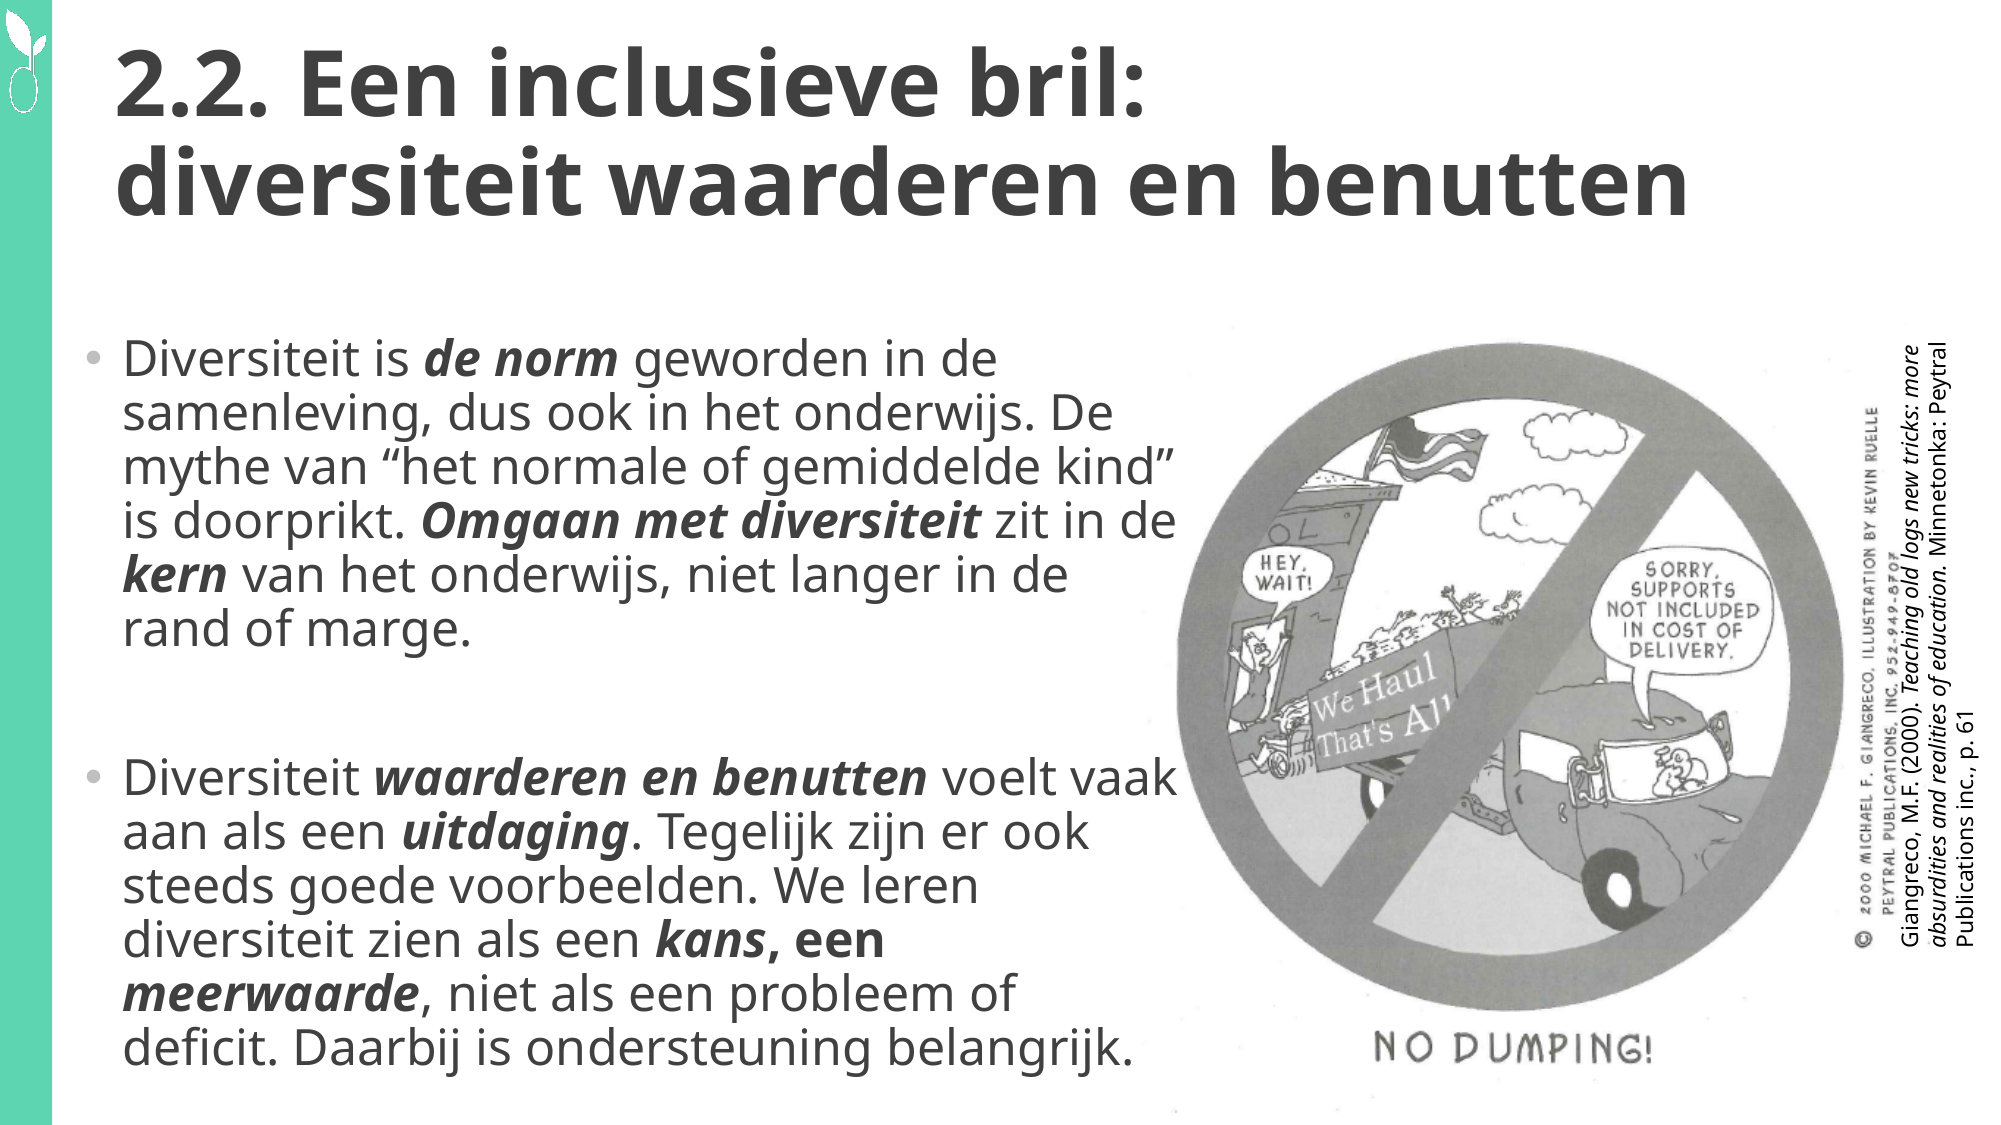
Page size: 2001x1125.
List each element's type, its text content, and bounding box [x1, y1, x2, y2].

text_box Giangreco, M.F. (2000). Teaching old logs new tricks: more absurdities and realities of education. Minnetonka: Peytral Publications inc., p. 61 [1887, 297, 2000, 964]
title 2.2. Een inclusieve bril: diversiteit waarderen en benutten [99, 27, 1825, 246]
text_box Diversiteit is de norm geworden in de samenleving, dus ook in het onderwijs. De mythe van “het normale of gemiddelde kind” is doorprikt. Omgaan met diversiteit zit in de kern van het onderwijs, niet langer in de rand of marge. Diversiteit waarderen en benutten voelt vaak aan als een uitdaging. Tegelijk zijn er ook steeds goede voorbeelden. We leren diversiteit zien als een kans, een meerwaarde, niet als een probleem of deficit. Daarbij is ondersteuning belangrijk. [70, 325, 1133, 1125]
picture [1133, 322, 1974, 1125]
